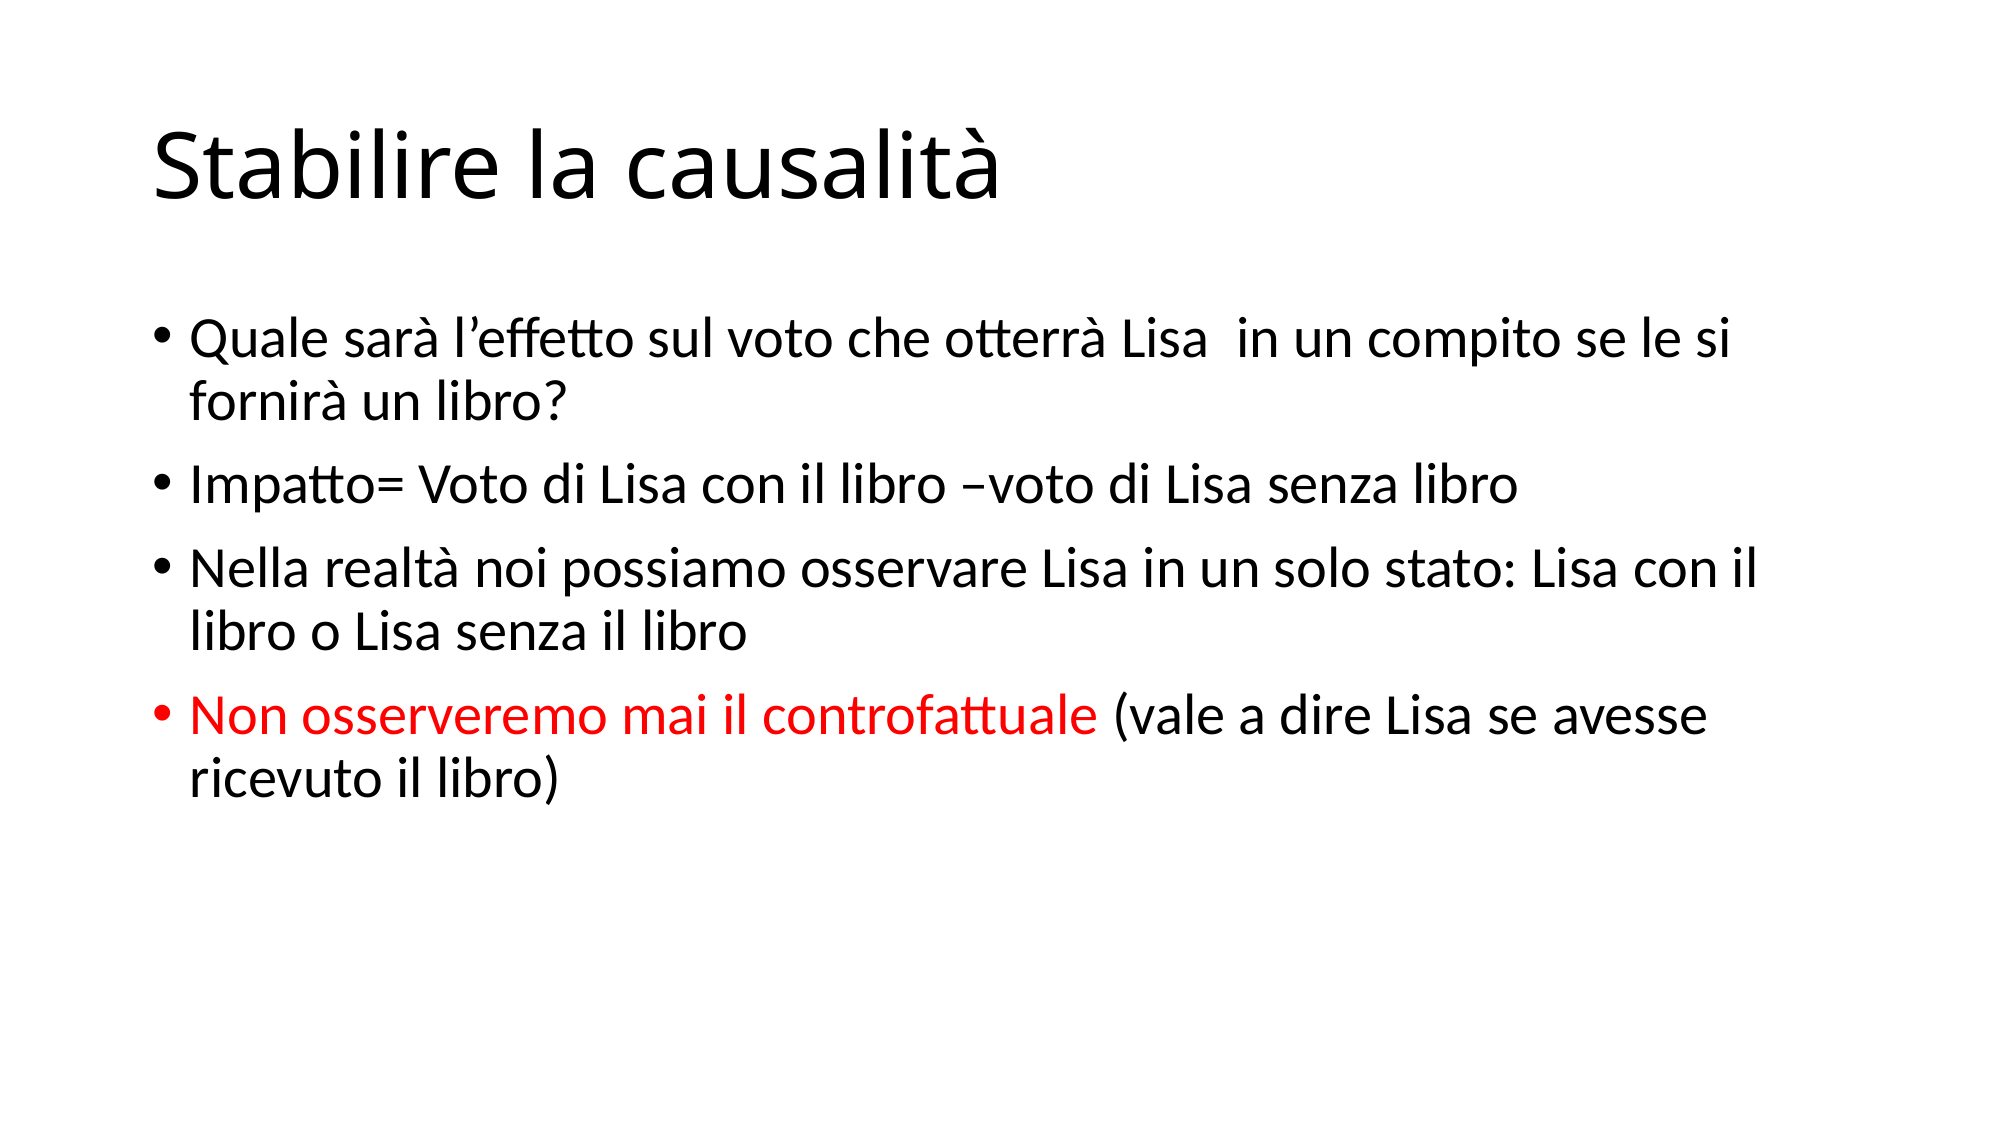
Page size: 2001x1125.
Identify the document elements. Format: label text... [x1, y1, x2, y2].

title Stabilire la causalità [137, 59, 1863, 278]
list Quale sarà l’effetto sul voto che otterrà Lisa in un compito se le si fornirà un libro? Impatto= Voto di Lisa con il libro –voto di Lisa senza libro Nella realtà noi possiamo osservare Lisa in un solo stato: Lisa con il libro o Lisa senza il libro Non osserveremo mai il controfattuale (vale a dire Lisa se avesse ricevuto il libro) [137, 299, 1863, 1014]
